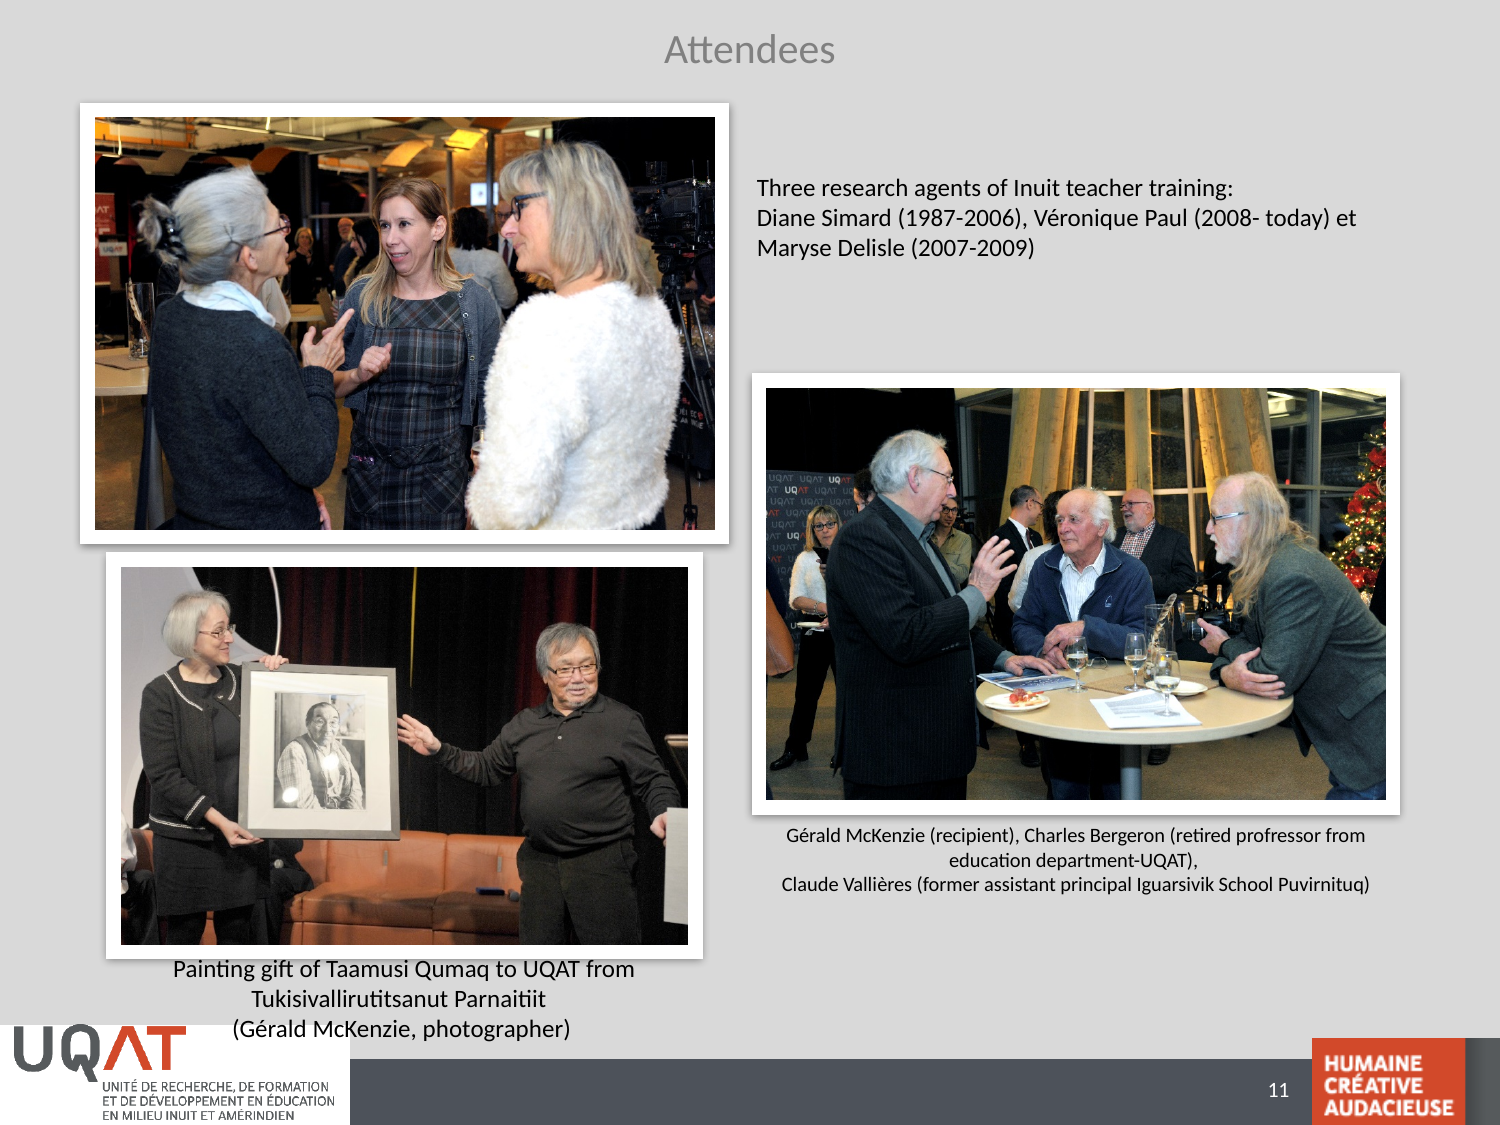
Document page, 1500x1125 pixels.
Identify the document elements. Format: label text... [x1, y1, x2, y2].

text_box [765, 387, 1387, 916]
picture [350, 1038, 1500, 1125]
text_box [94, 115, 1411, 530]
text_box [94, 566, 715, 1048]
picture [14, 1024, 334, 1120]
text_box Attendees [0, 14, 1500, 80]
